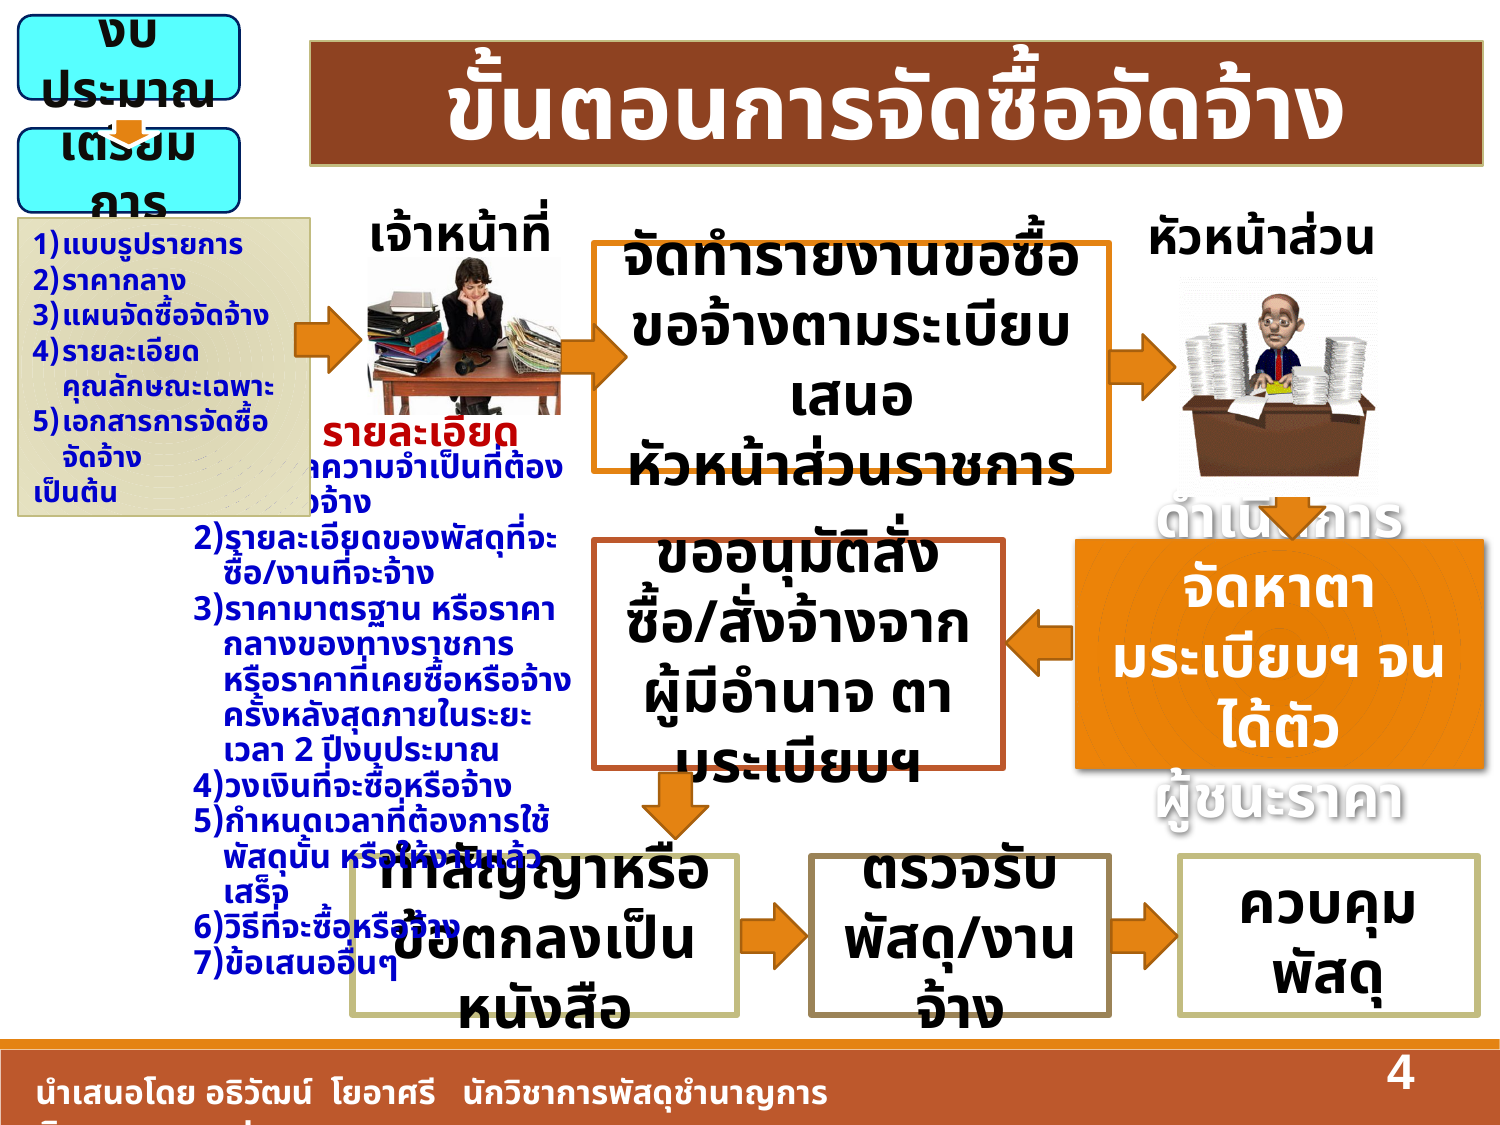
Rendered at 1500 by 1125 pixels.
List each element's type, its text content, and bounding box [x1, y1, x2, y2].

slide_number 4 [1092, 1039, 1430, 1100]
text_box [17, 14, 1484, 1016]
